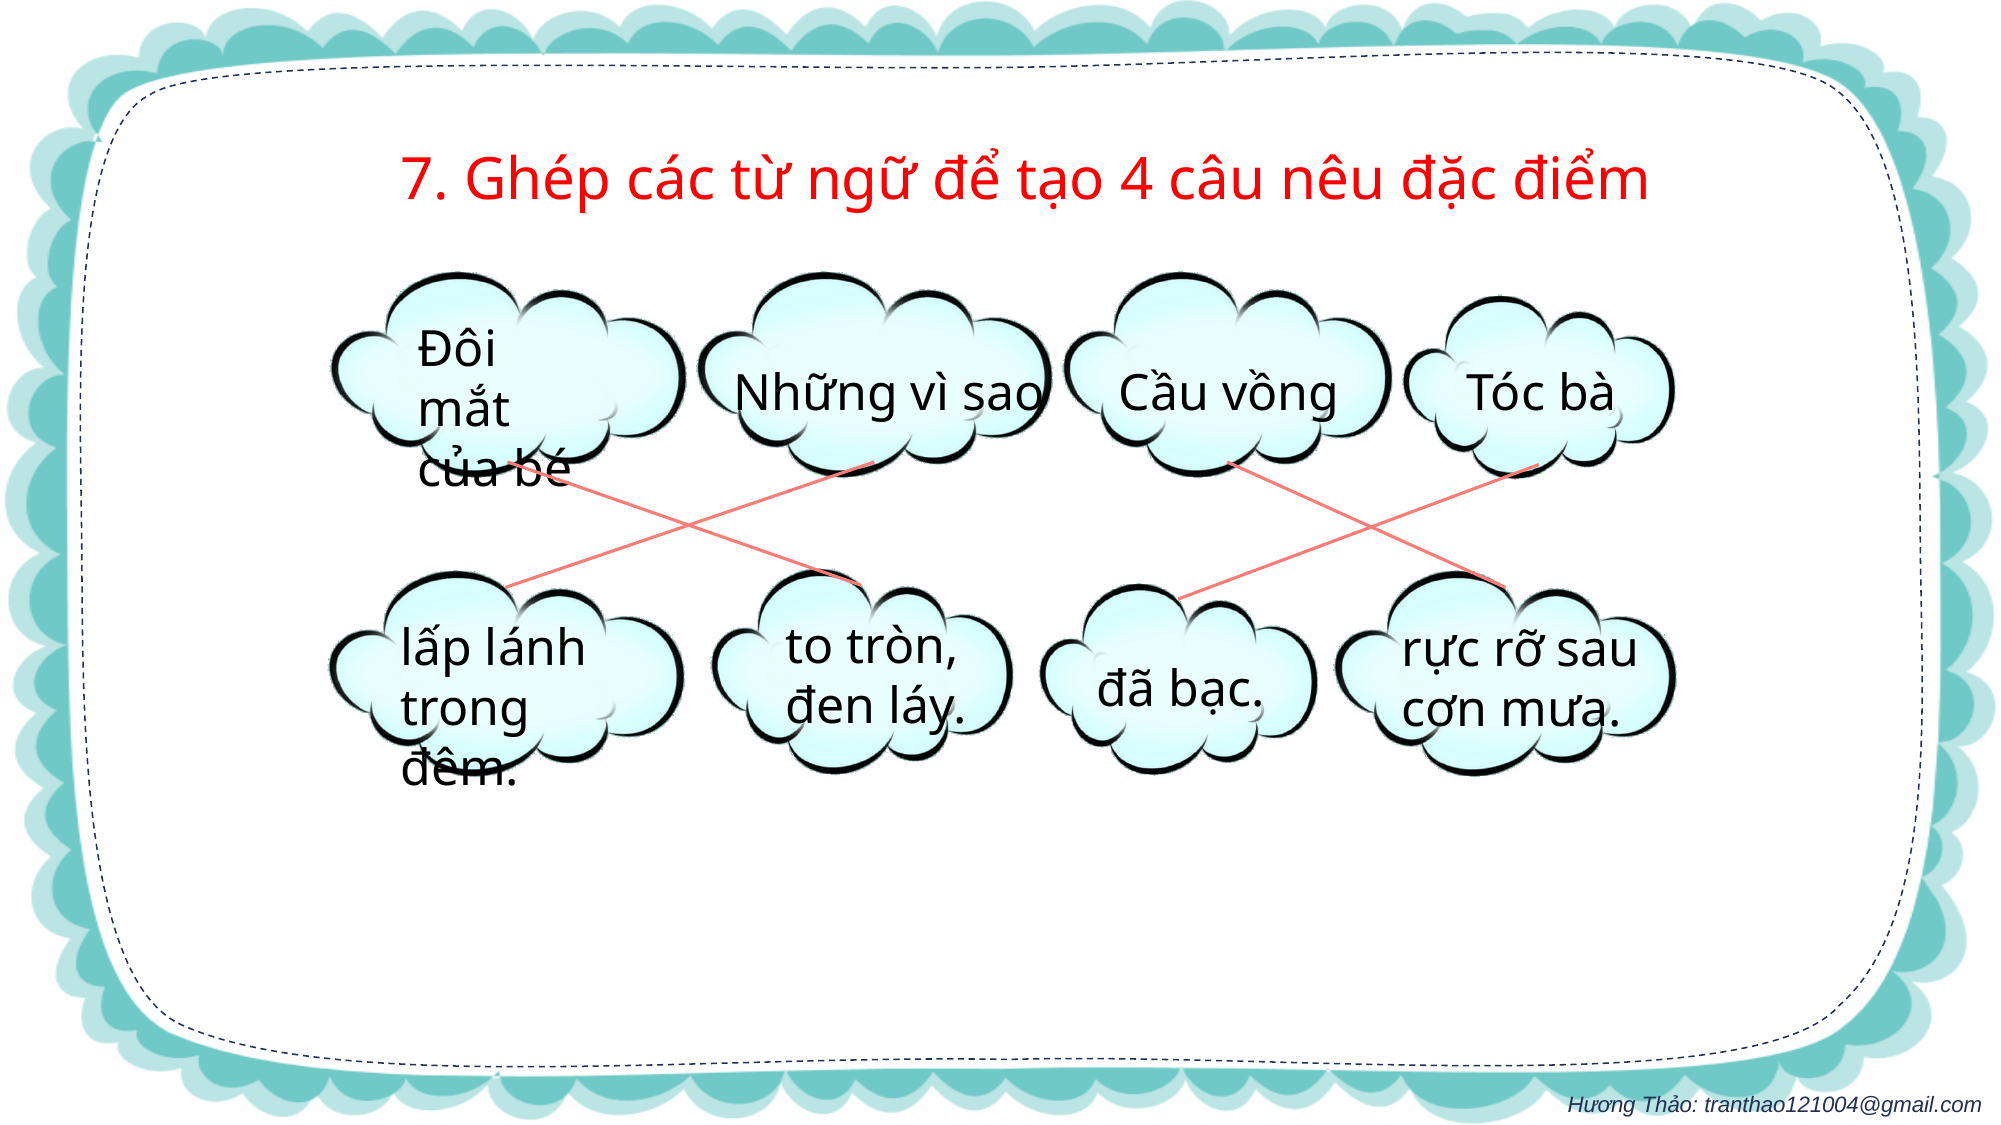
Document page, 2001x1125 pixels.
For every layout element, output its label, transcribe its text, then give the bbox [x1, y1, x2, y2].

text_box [505, 461, 875, 588]
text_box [1324, 563, 1714, 786]
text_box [1053, 264, 1430, 487]
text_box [701, 560, 1034, 783]
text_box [319, 264, 684, 487]
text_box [1177, 464, 1540, 600]
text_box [686, 264, 1051, 487]
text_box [317, 563, 697, 786]
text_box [1394, 288, 1779, 487]
picture [0, 0, 2001, 1125]
text_box 7. Ghép các từ ngữ để tạo 4 câu nêu đặc điểm [385, 99, 1750, 219]
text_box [1031, 576, 1319, 783]
